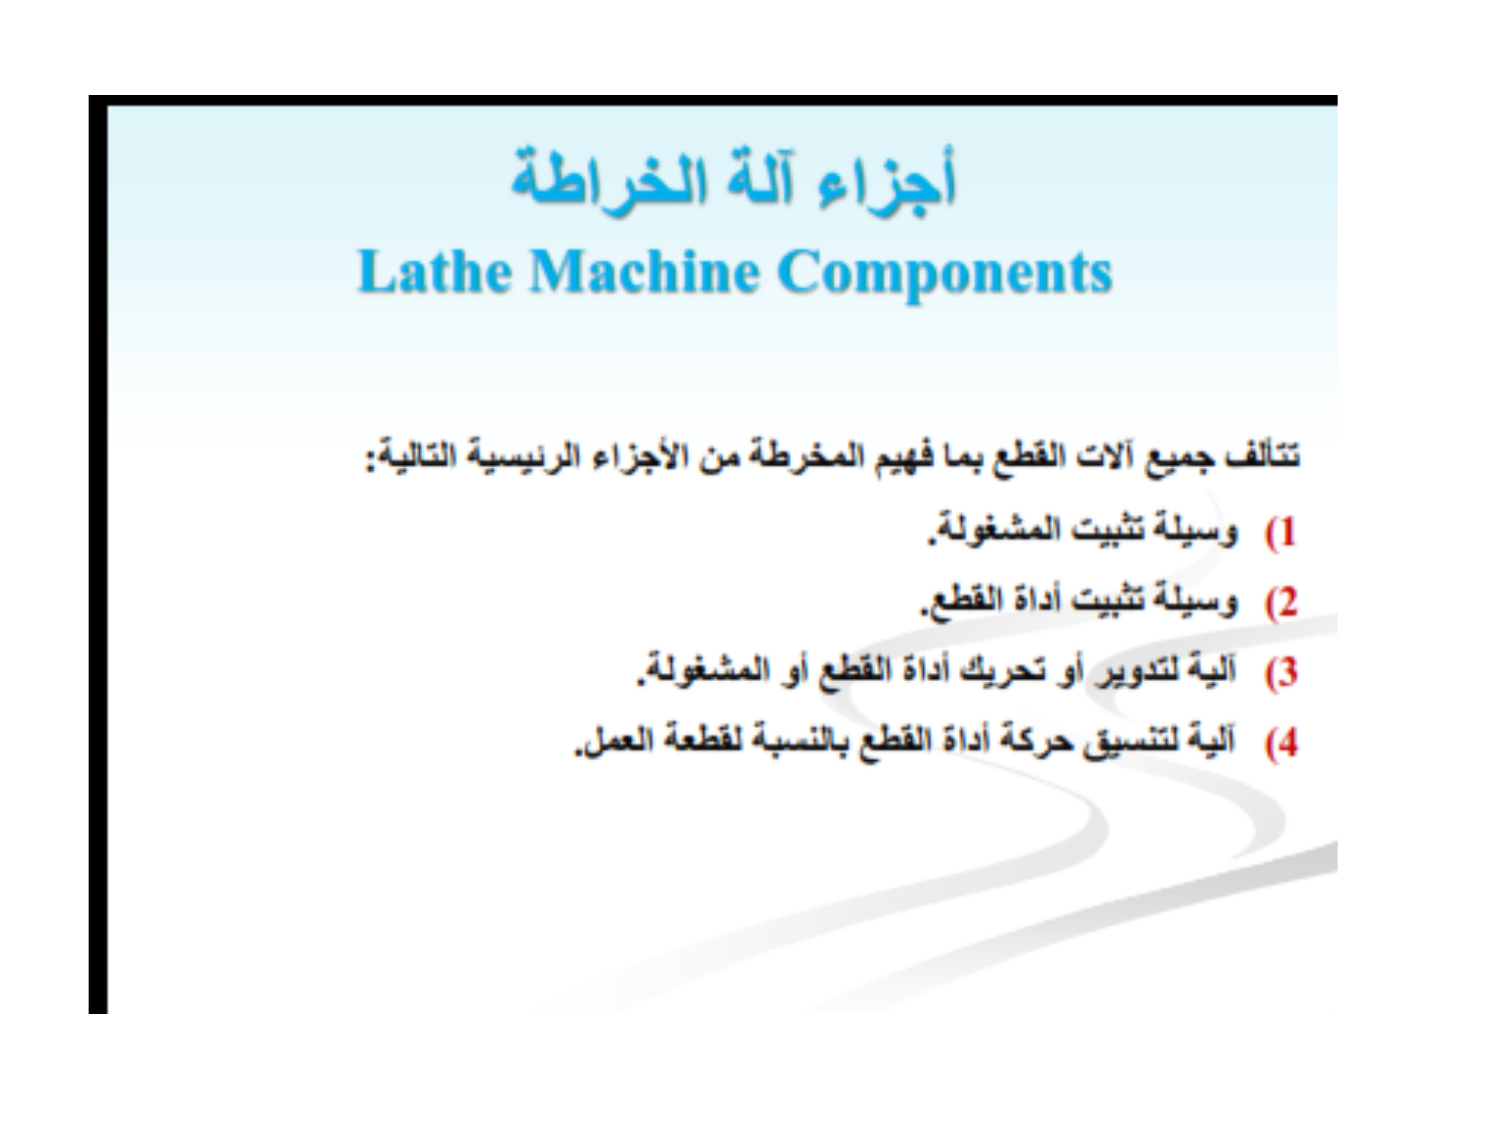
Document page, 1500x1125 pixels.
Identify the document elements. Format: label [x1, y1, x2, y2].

picture [88, 95, 1338, 1014]
